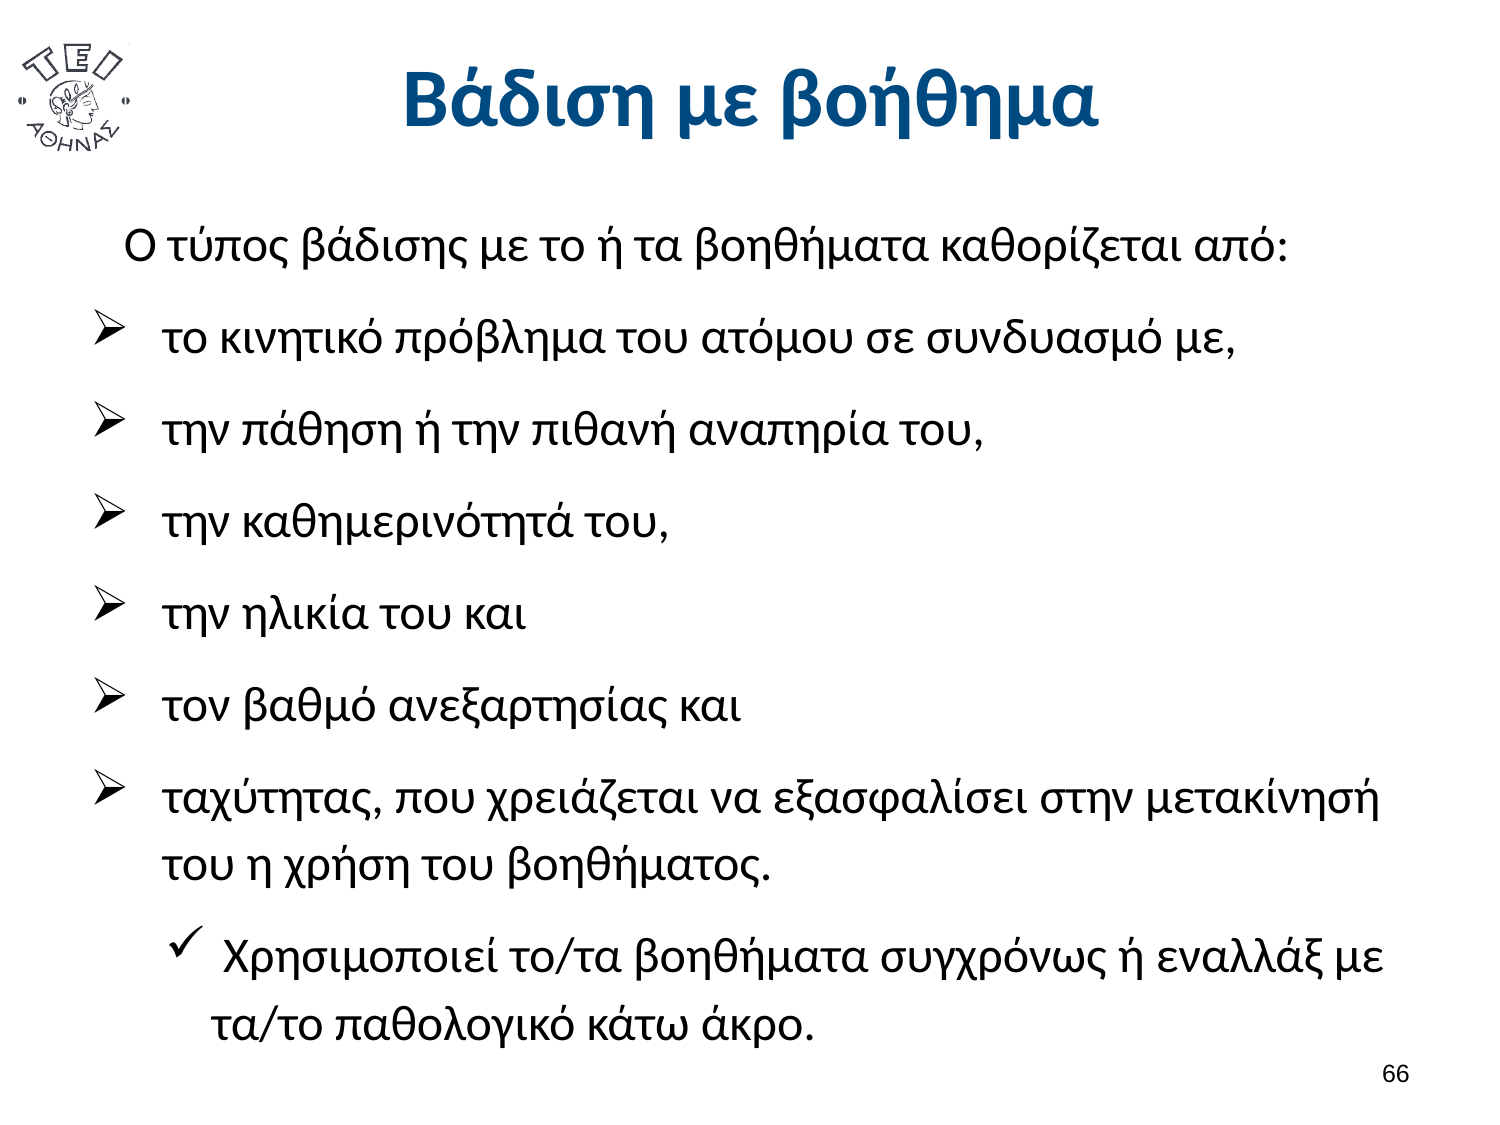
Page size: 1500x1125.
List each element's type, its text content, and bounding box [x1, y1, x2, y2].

title Βάδιση με βοήθημα [76, 19, 1427, 169]
list Ο τύπος βάδισης με το ή τα βοηθήματα καθορίζεται από: το κινητικό πρόβλημα του ατόμου σε συνδυασμό με, την πάθηση ή την πιθανή αναπηρία του, την καθημερινότητά του, την ηλικία του και τον βαθμό ανεξαρτησίας και ταχύτητας, που χρειάζεται να εξασφαλίσει στην μετακίνησή του η χρήση του βοηθήματος. Χρησιμοποιεί το/τα βοηθήματα συγχρόνως ή εναλλάξ με τα/το παθολογικό κάτω άκρο. [75, 196, 1436, 1083]
slide_number 65 [1074, 1042, 1425, 1103]
picture [17, 42, 76, 157]
